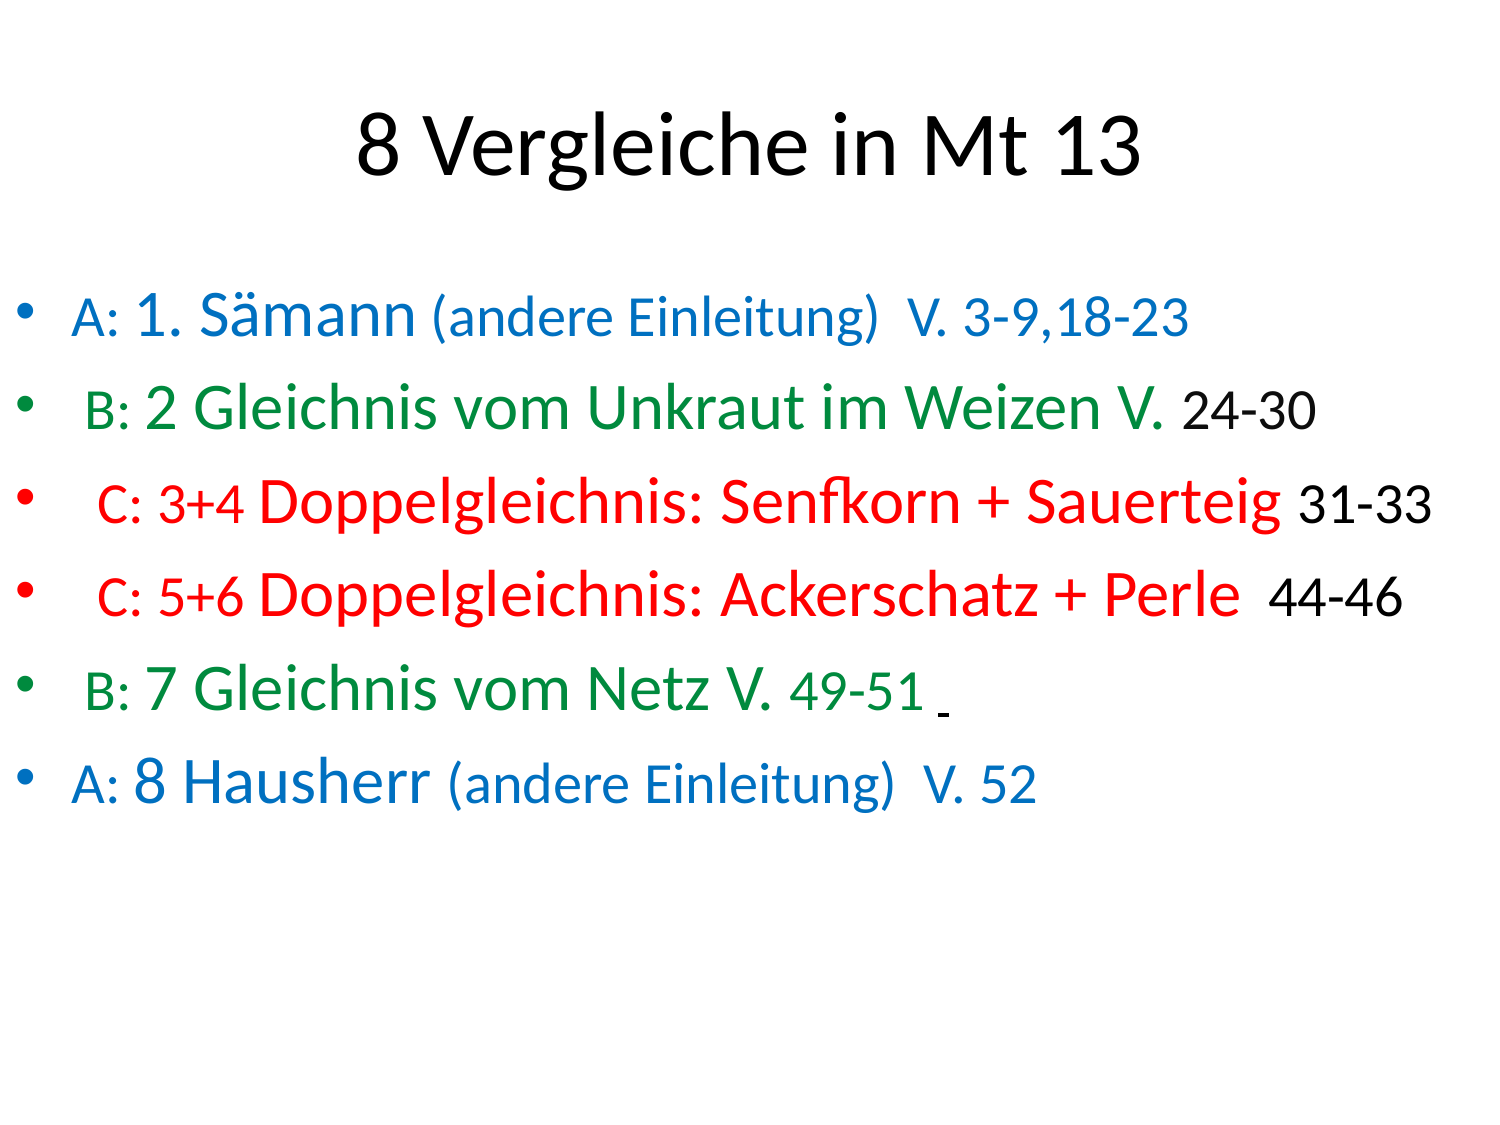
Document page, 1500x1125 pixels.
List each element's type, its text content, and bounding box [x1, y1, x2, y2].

list A: 1. Sämann (andere Einleitung) V. 3-9,18-23 B: 2 Gleichnis vom Unkraut im Weizen V. 24-30 C: 3+4 Doppelgleichnis: Senfkorn + Sauerteig 31-33 C: 5+6 Doppelgleichnis: Ackerschatz + Perle 44-46 B: 7 Gleichnis vom Netz V. 49-51 A: 8 Hausherr (andere Einleitung) V. 52 [0, 262, 1500, 1006]
title 8 Vergleiche in Mt 13 [74, 44, 1426, 233]
